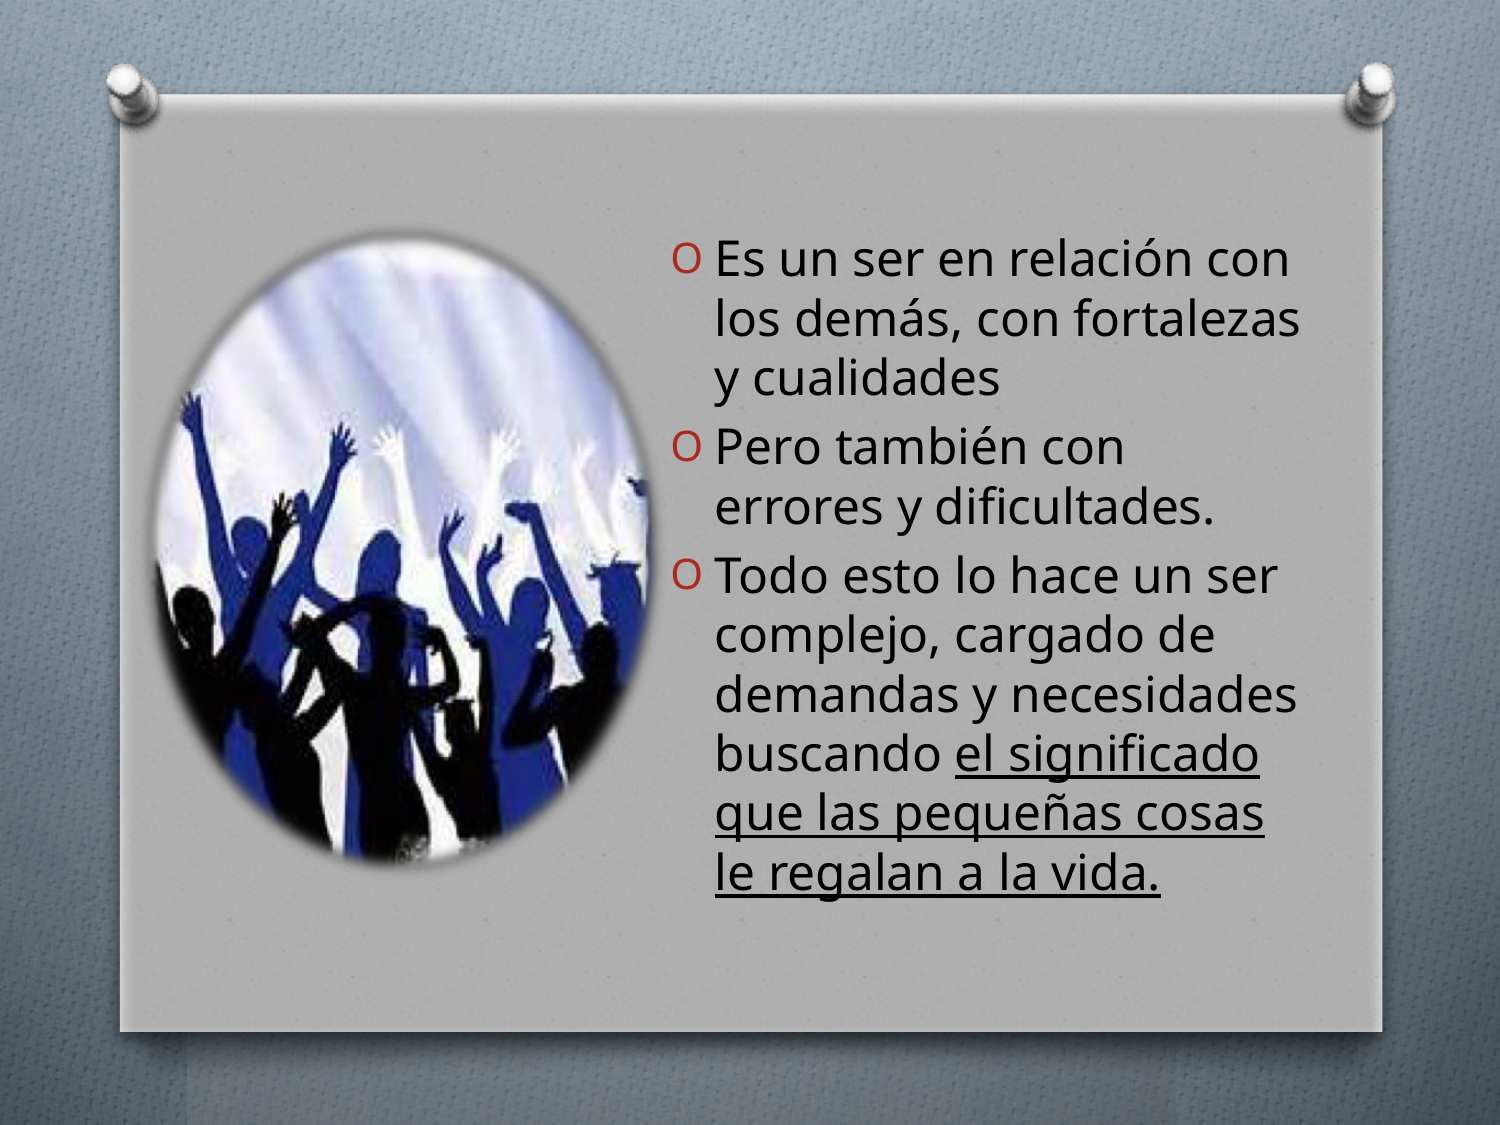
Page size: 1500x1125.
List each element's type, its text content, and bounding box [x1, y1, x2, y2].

picture [135, 219, 669, 882]
picture [1317, 36, 1439, 156]
list Es un ser en relación con los demás, con fortalezas y cualidades Pero también con errores y dificultades. Todo esto lo hace un ser complejo, cargado de demandas y necesidades buscando el significado que las pequeñas cosas le regalan a la vida. [655, 219, 1317, 963]
picture [76, 30, 198, 153]
